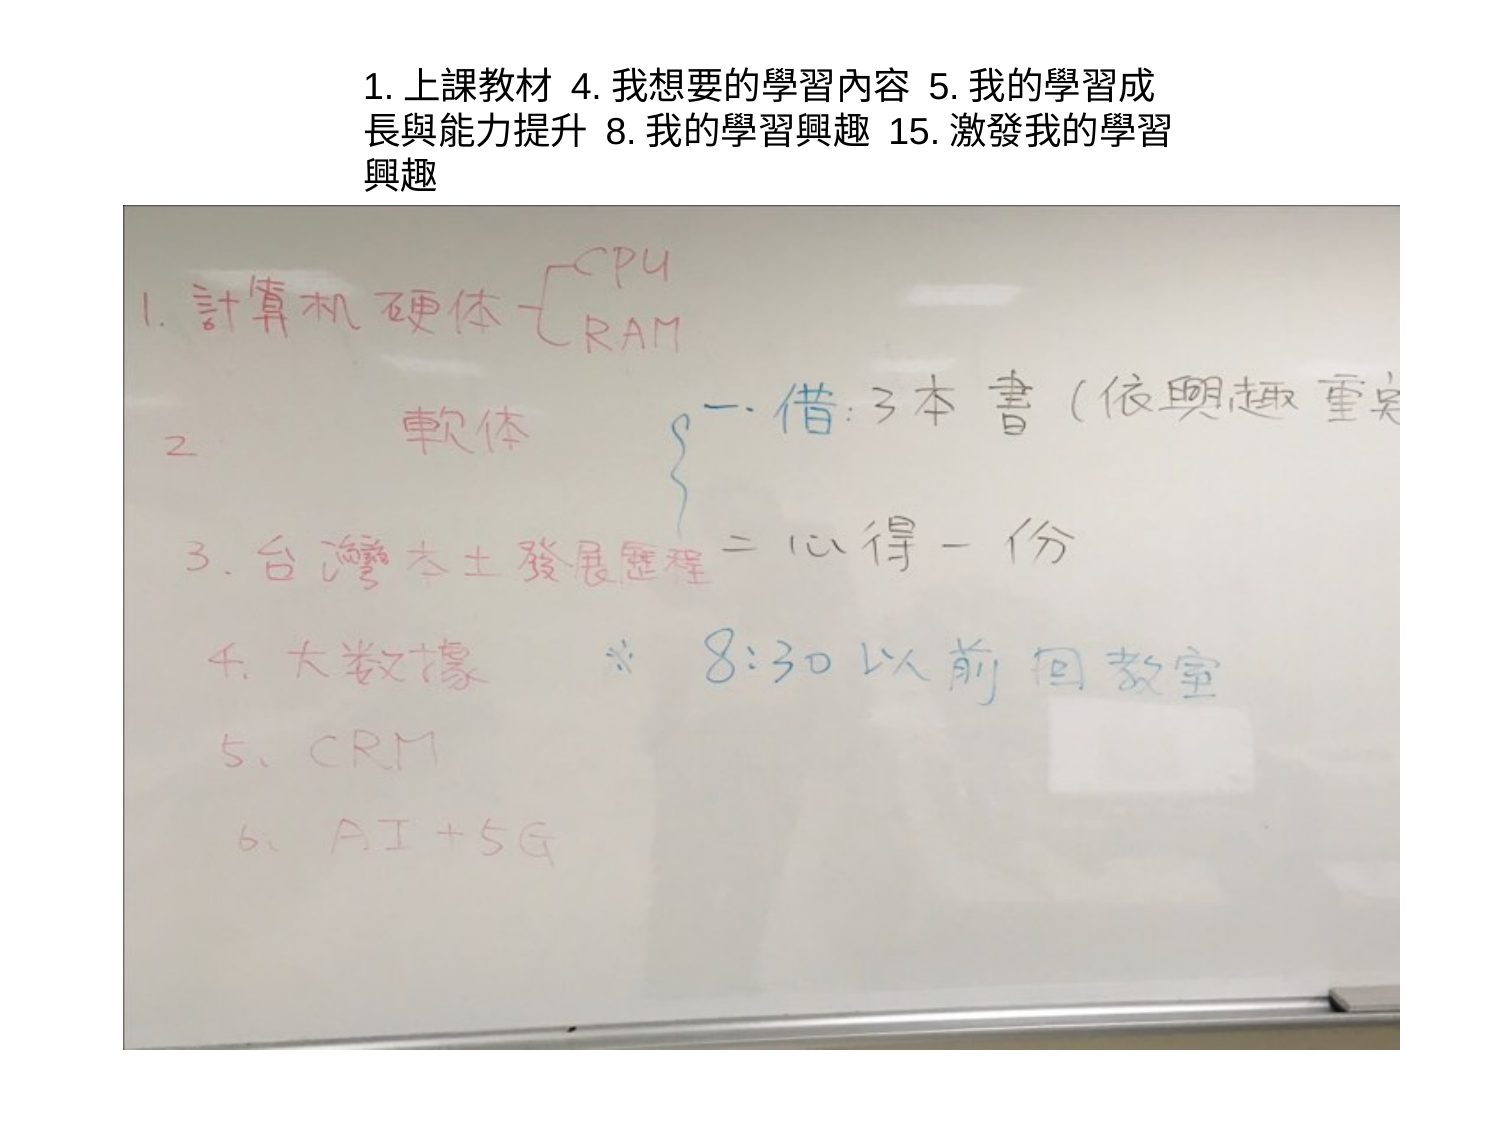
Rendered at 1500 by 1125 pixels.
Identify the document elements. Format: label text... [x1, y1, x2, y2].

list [123, 205, 1400, 1050]
text_box 1.上課教材 4.我想要的學習內容 5.我的學習成長與能力提升 8.我的學習興趣 15.激發我的學習興趣 [348, 54, 1199, 204]
